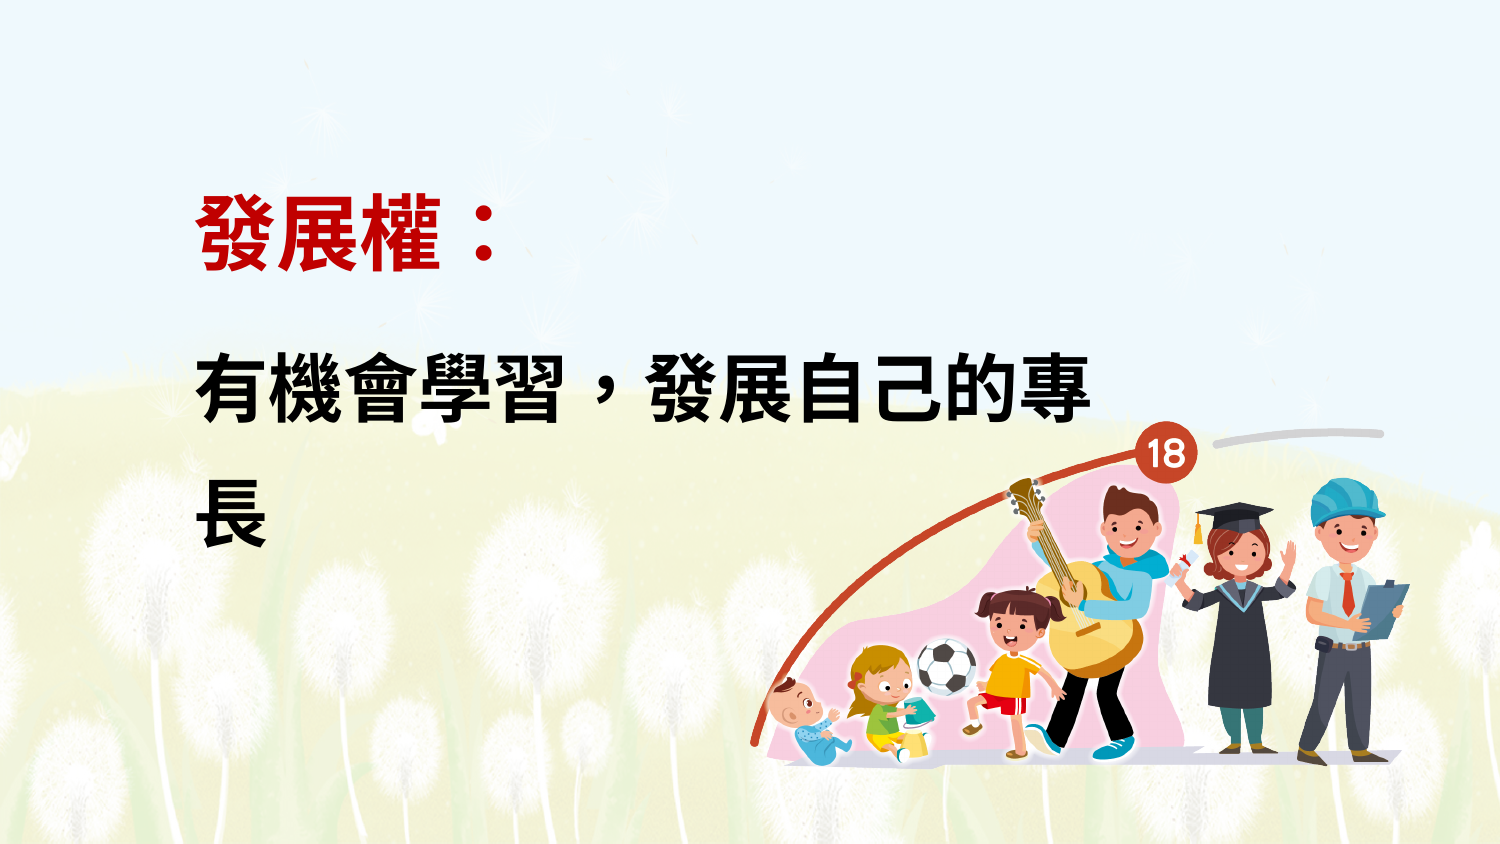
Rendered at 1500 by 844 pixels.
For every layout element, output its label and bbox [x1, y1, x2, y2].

text_box [178, 148, 1410, 773]
